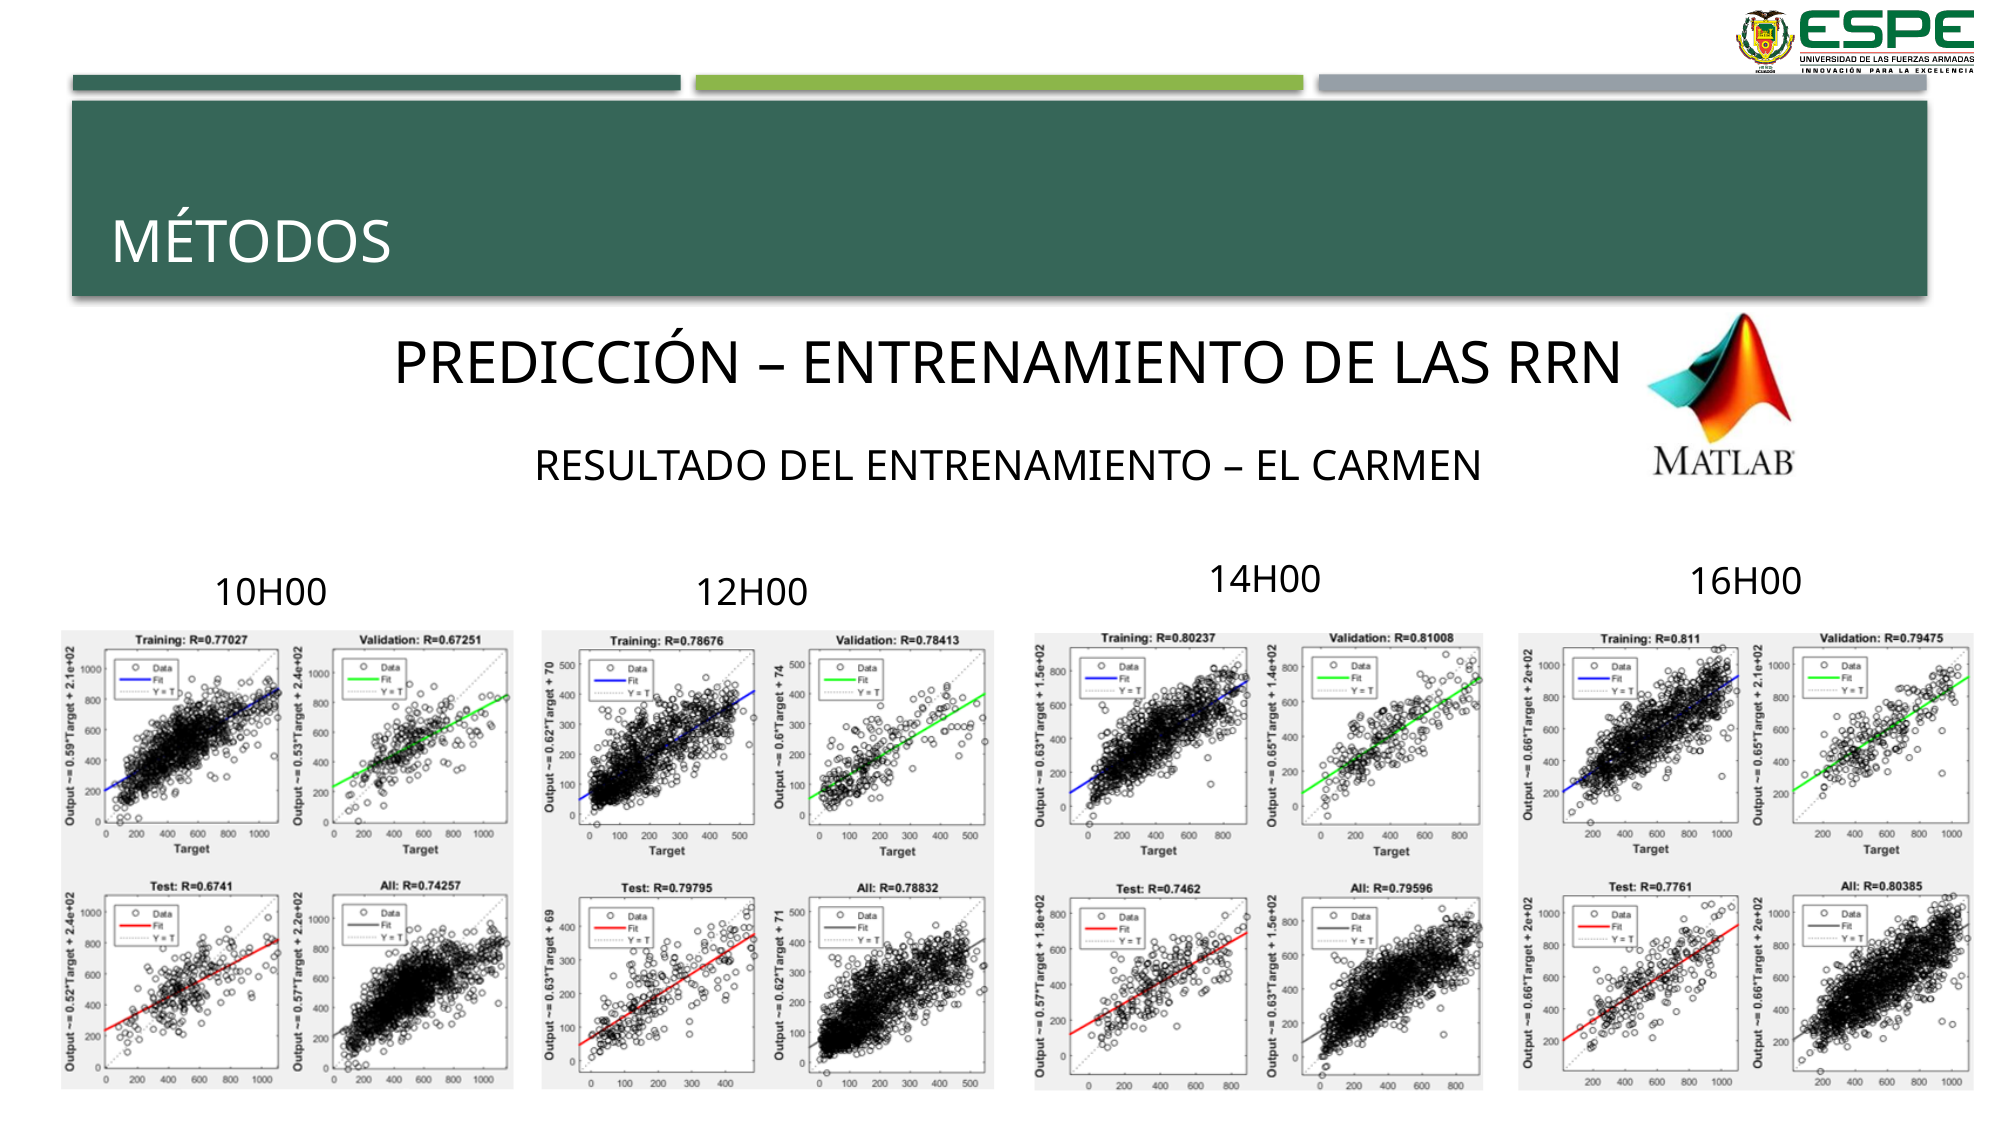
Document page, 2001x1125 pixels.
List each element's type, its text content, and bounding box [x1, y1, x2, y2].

text_box 12H00 [680, 560, 824, 618]
text_box 16H00 [1674, 550, 1818, 610]
text_box RESULTADO DEL ENTRENAMIENTO – EL CARMEN [519, 431, 1499, 497]
picture [1633, 312, 1806, 483]
picture [52, 620, 1001, 1094]
picture [1029, 632, 1975, 1094]
title MÉTODOS [95, 115, 1905, 282]
text_box 14H00 [1193, 547, 1337, 608]
text_box 10H00 [199, 560, 343, 618]
picture [1735, 10, 1975, 73]
text_box PREDICCIÓN – ENTRENAMIENTO DE LAS RRN [378, 317, 1628, 403]
